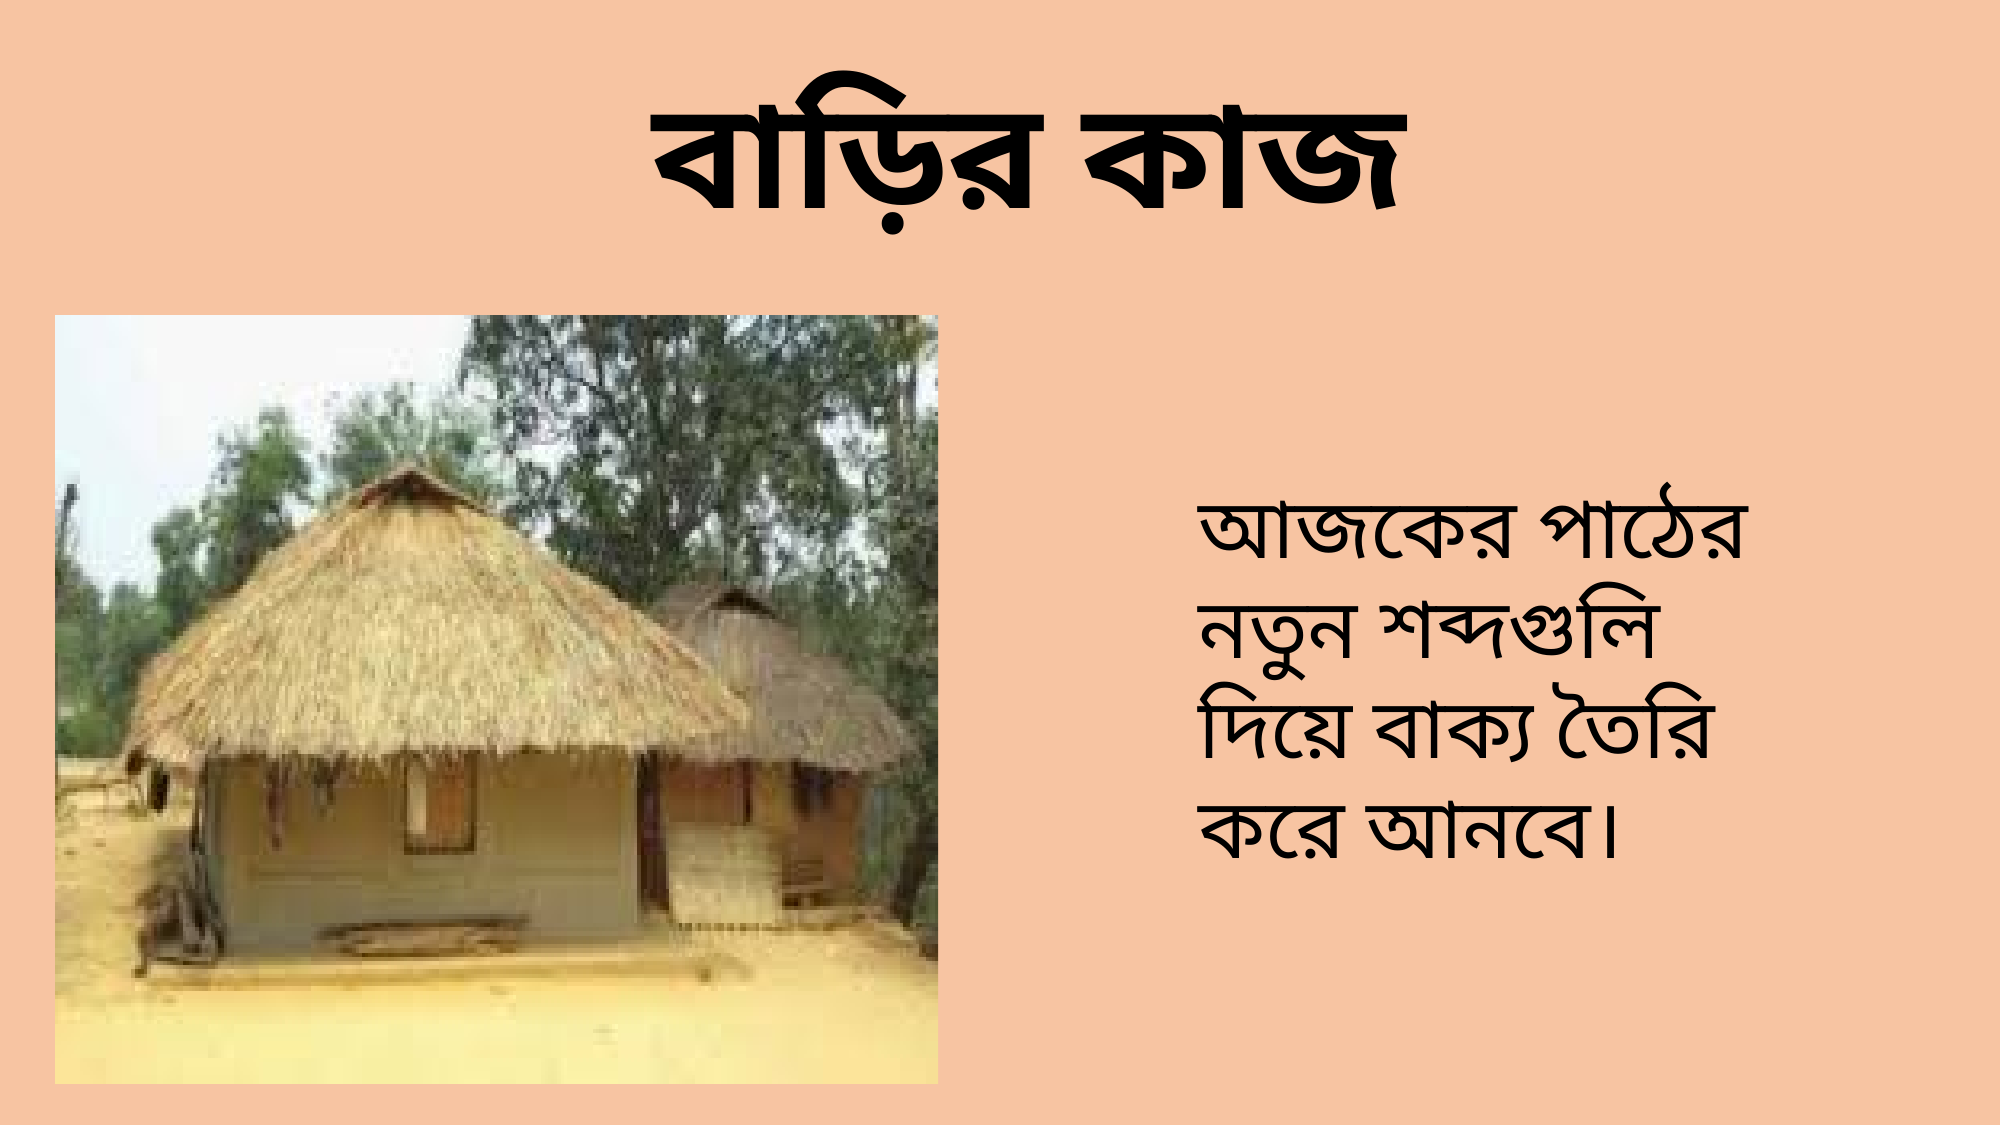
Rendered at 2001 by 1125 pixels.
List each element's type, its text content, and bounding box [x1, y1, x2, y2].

text_box বাড়ির কাজ [637, 50, 1421, 246]
text_box আজকের পাঠের নতুন শব্দগুলি দিয়ে বাক্য তৈরি করে আনবে। [1184, 467, 1845, 883]
text_box [55, 315, 939, 1084]
